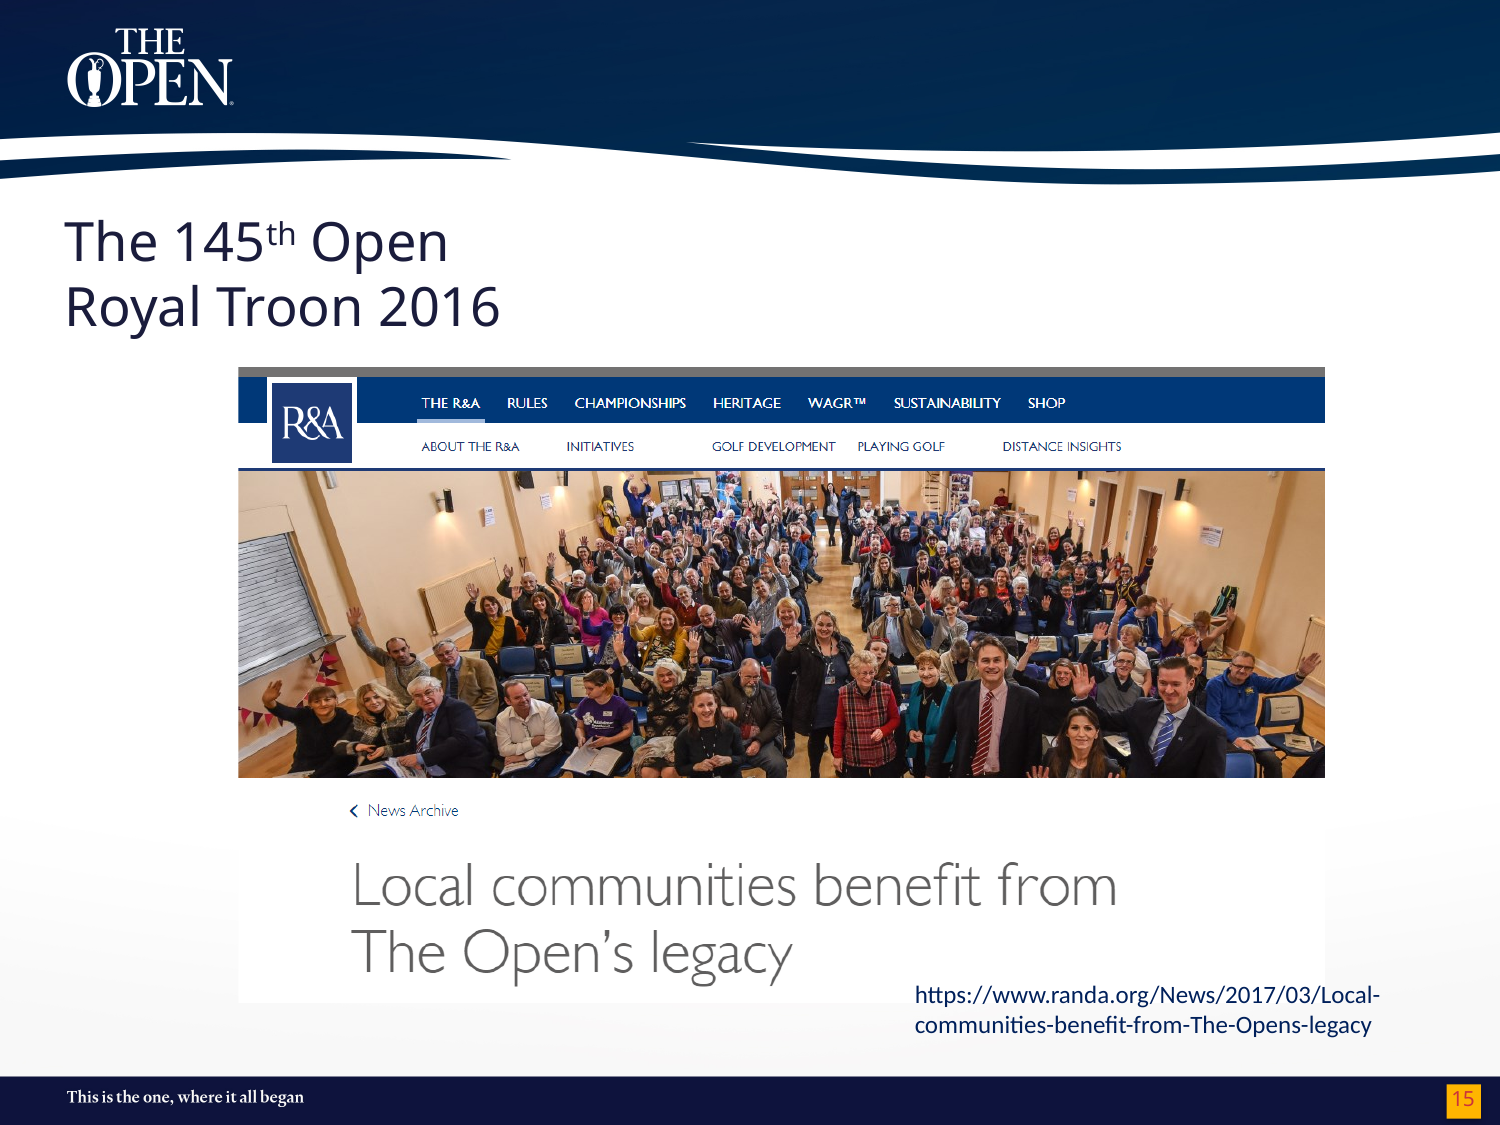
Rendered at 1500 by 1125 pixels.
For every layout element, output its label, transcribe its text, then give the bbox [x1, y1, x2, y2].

slide_number 15 [1446, 1077, 1495, 1123]
picture [0, 0, 1500, 1125]
text_box https://www.randa.org/News/2017/03/Local-communities-benefit-from-The-Opens-legacy [900, 971, 1418, 1046]
title The 145th Open Royal Troon 2016 [64, 207, 1436, 326]
